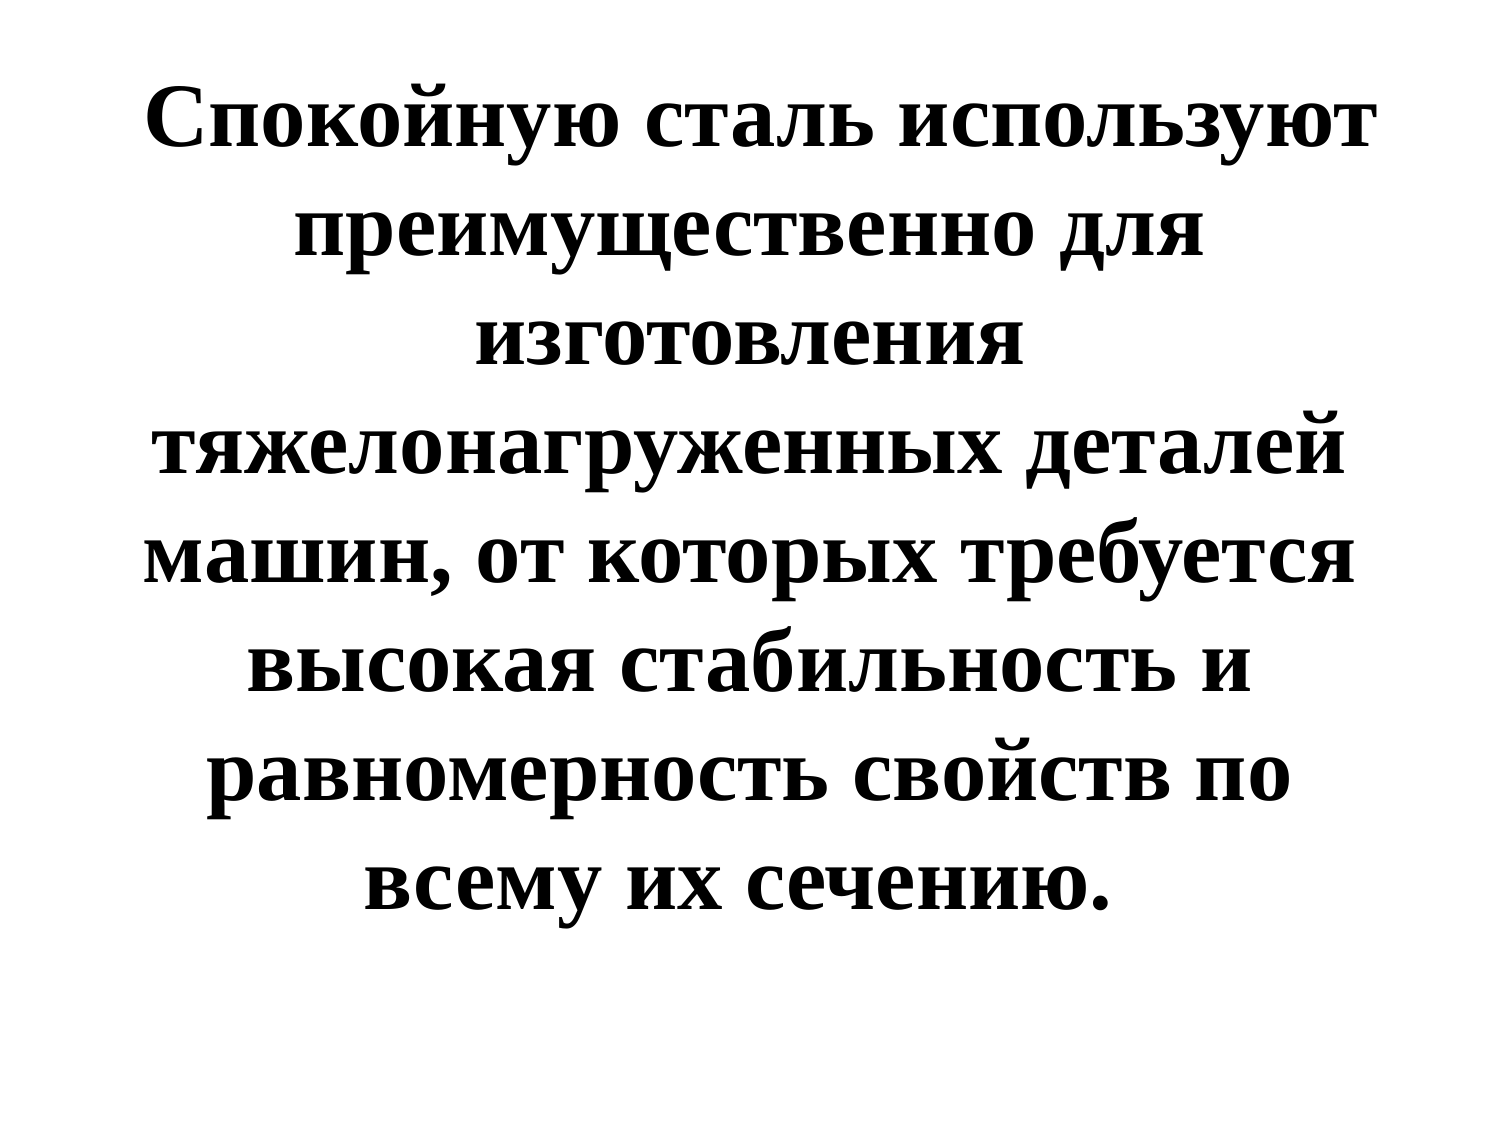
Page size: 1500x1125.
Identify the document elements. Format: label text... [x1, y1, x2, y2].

title Спокойную сталь используют преимущественно для изготовления тяжелонагруженных деталей машин, от которых требуется высокая стабильность и равномерность свойств по всему их сечению. [75, 45, 1425, 1047]
